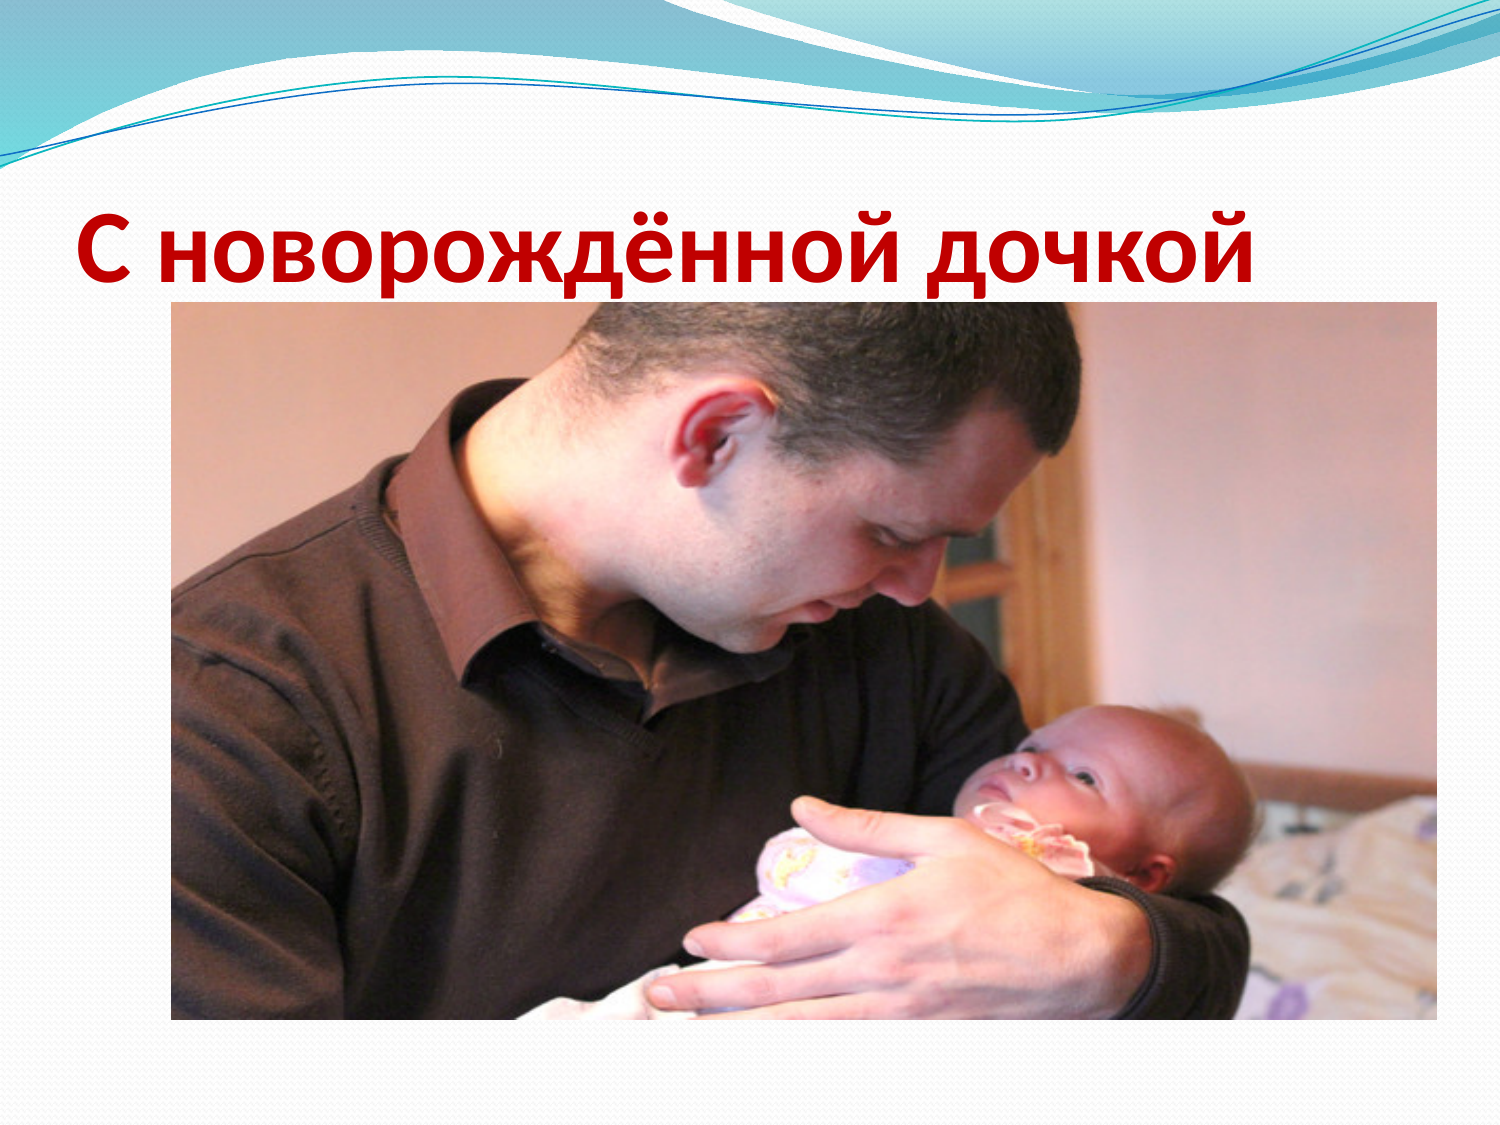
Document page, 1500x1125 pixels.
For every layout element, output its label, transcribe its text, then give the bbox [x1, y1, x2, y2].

title С новорождённой дочкой [76, 115, 1438, 303]
picture [170, 302, 1437, 1021]
